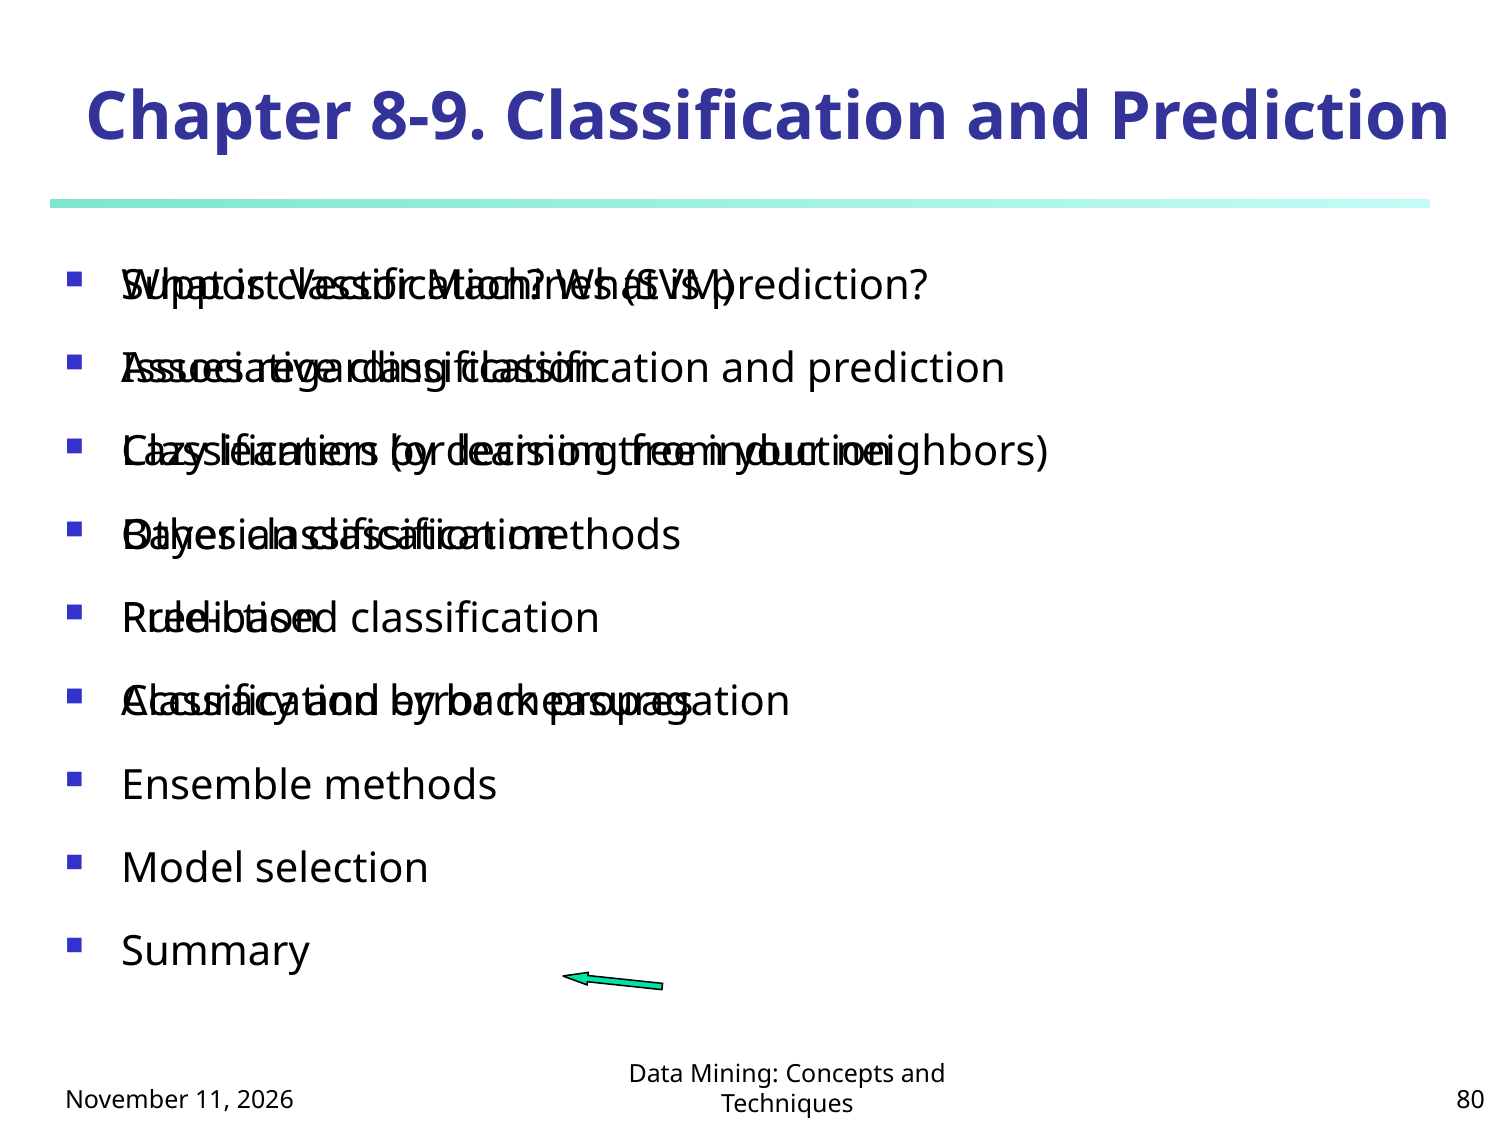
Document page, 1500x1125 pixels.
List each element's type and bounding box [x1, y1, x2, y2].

slide_number [50, 1063, 363, 1125]
slide_number [1187, 1062, 1500, 1125]
footer [549, 1063, 1025, 1125]
title [50, 62, 1488, 163]
list [50, 224, 1438, 1063]
